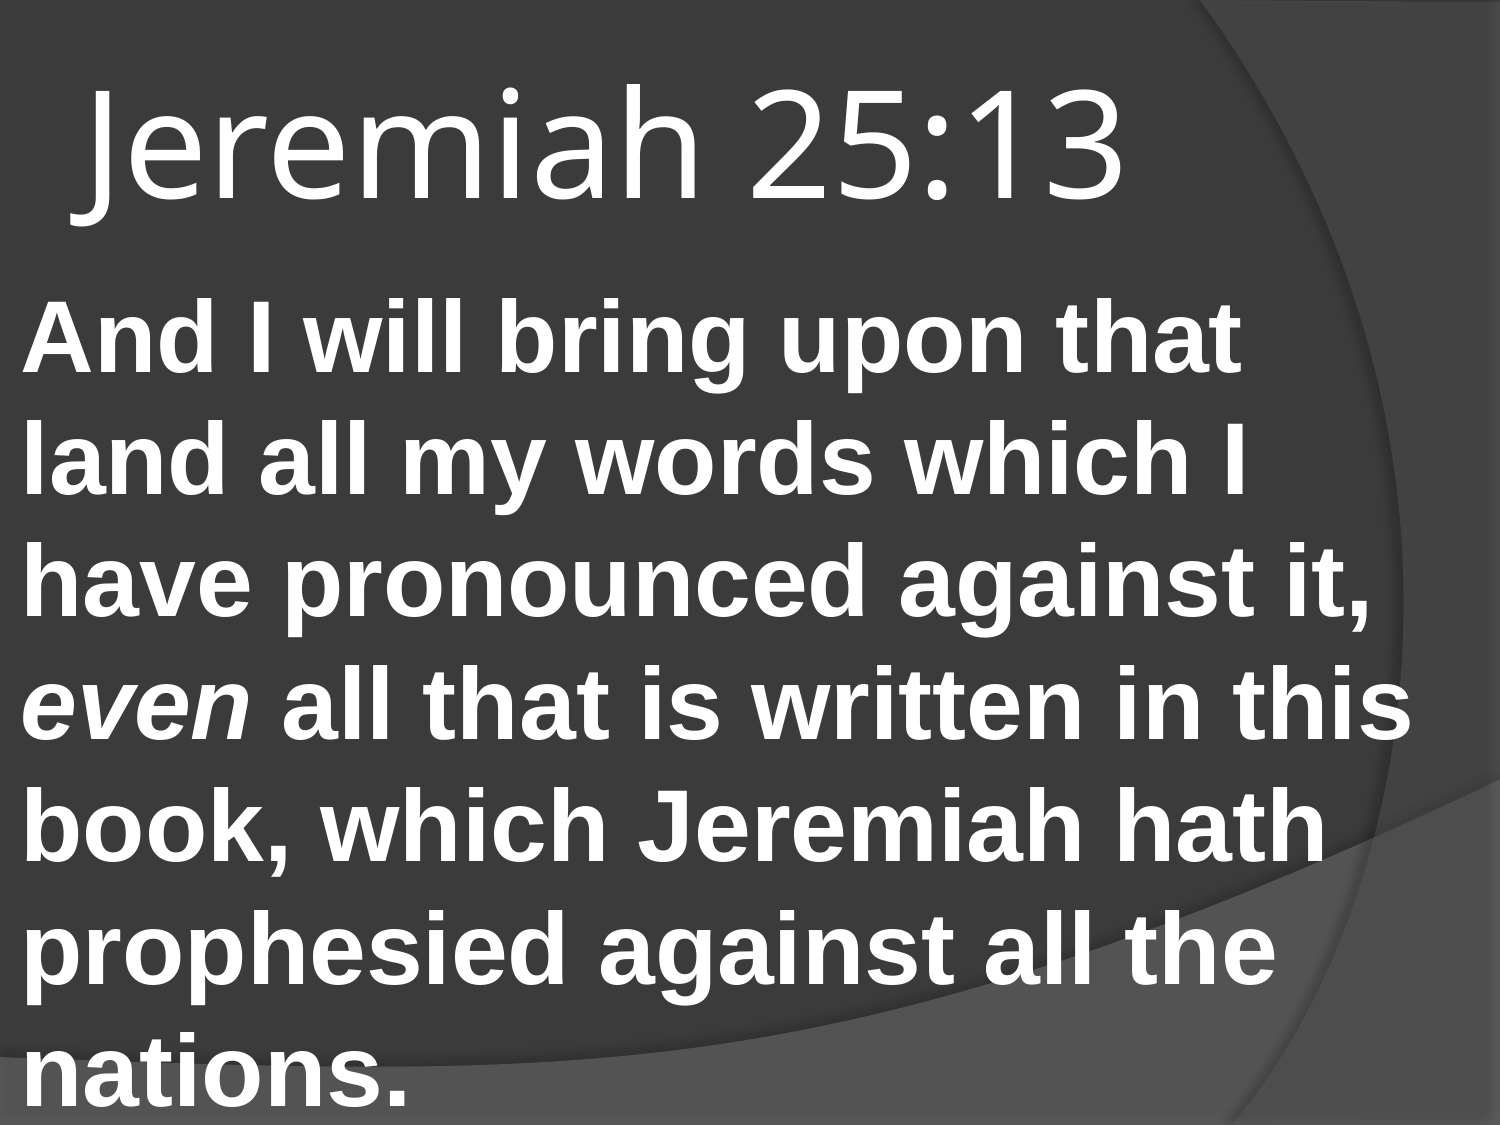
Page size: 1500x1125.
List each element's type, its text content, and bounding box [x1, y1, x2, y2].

title Jeremiah 25:13 [75, 45, 1300, 233]
list And I will bring upon that land all my words which I have pronounced against it, even all that is written in this book, which Jeremiah hath prophesied against all the nations. [0, 262, 1488, 1125]
